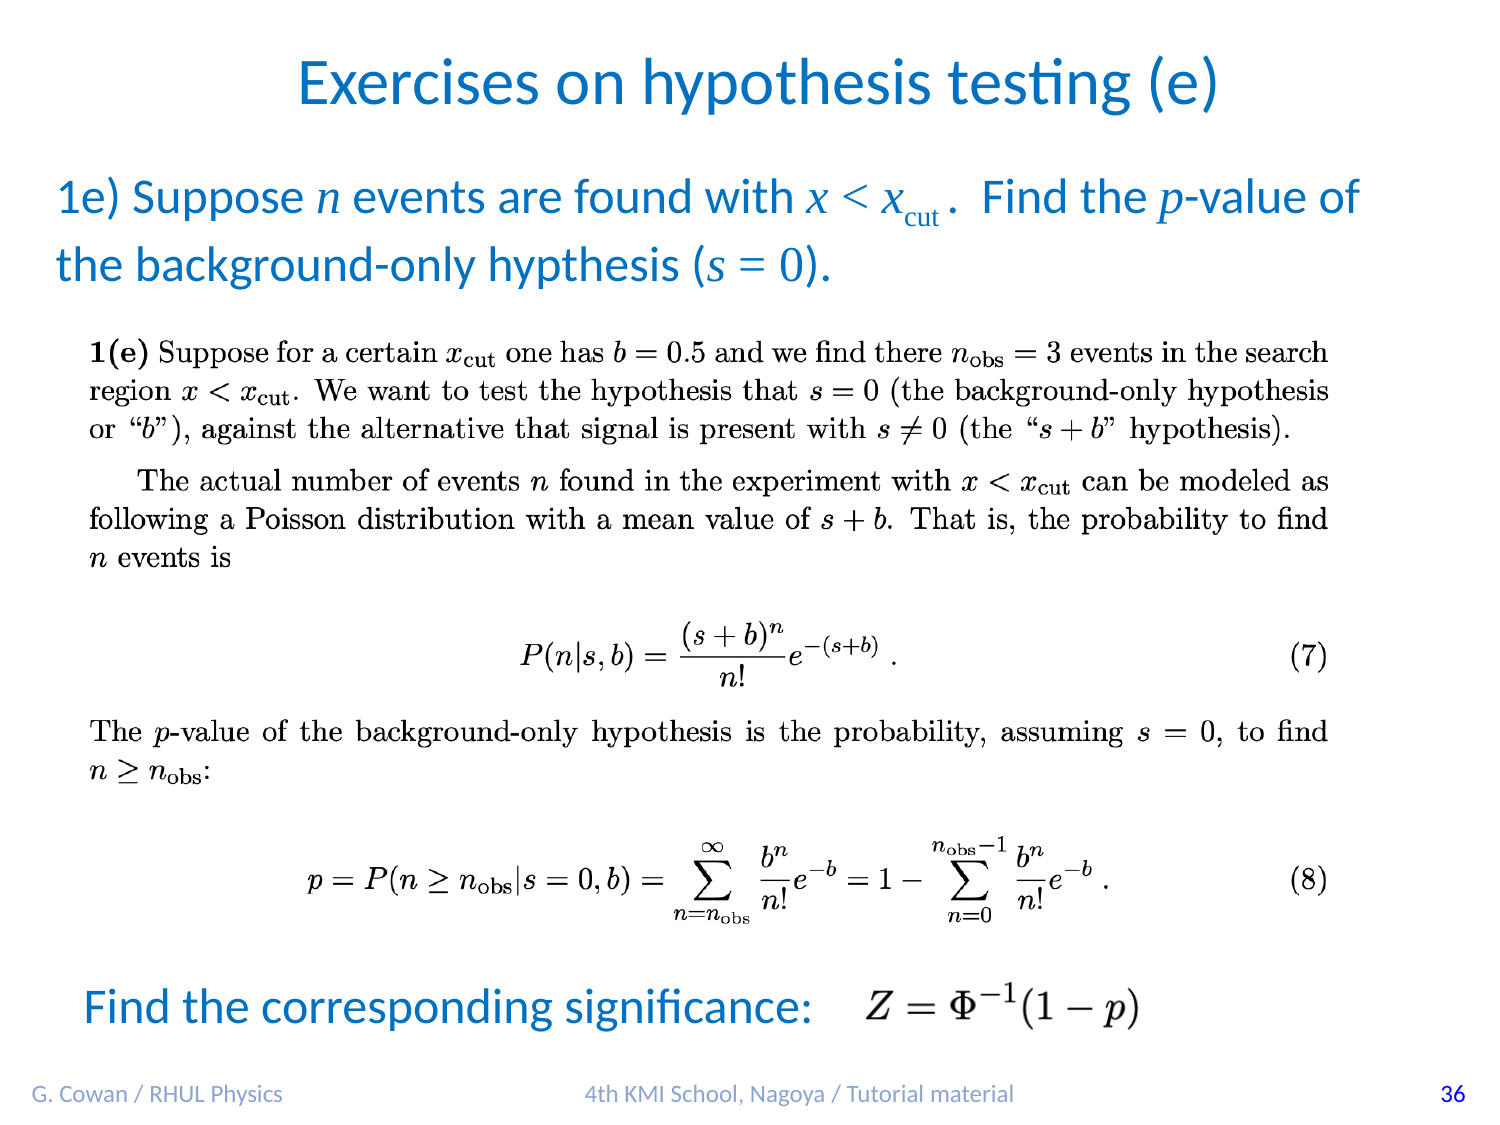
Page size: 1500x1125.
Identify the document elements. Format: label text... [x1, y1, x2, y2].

text_box 1e) Suppose n events are found with x < xcut . Find the p-value of the background-only hypthesis (s = 0). [40, 156, 1417, 299]
text_box Find the corresponding significance: [69, 966, 830, 1042]
footer 4th KMI School, Nagoya / Tutorial material [338, 1062, 1262, 1123]
picture [76, 321, 1352, 948]
text_box Exercises on hypothesis testing (e) [282, 30, 1236, 126]
picture [843, 959, 1155, 1050]
slide_number G. Cowan / RHUL Physics [16, 1062, 338, 1123]
slide_number 36 [1262, 1062, 1481, 1123]
